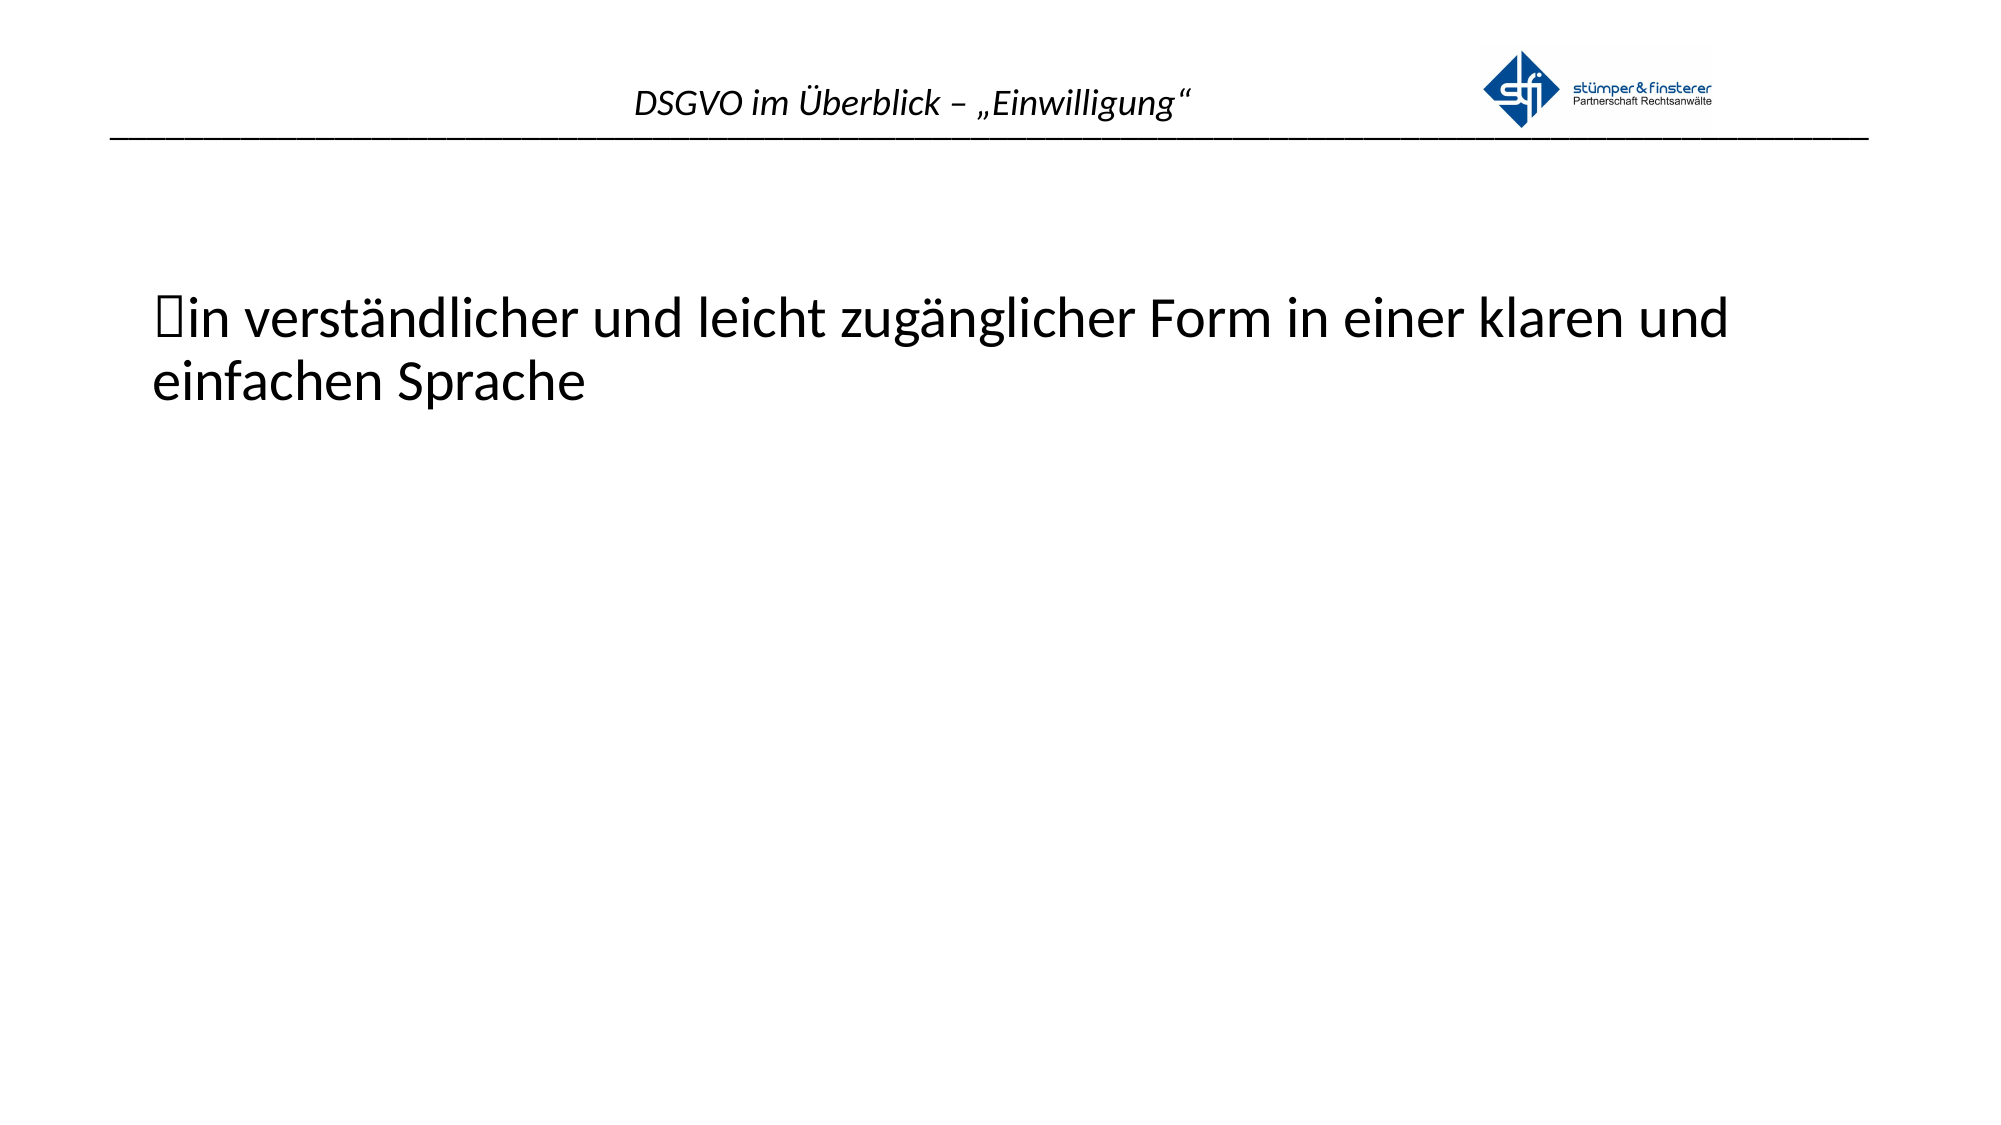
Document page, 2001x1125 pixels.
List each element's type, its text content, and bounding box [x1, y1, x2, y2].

list in verständlicher und leicht zugänglicher Form in einer klaren und einfachen Sprache [137, 188, 1863, 1012]
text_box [94, 46, 1906, 151]
